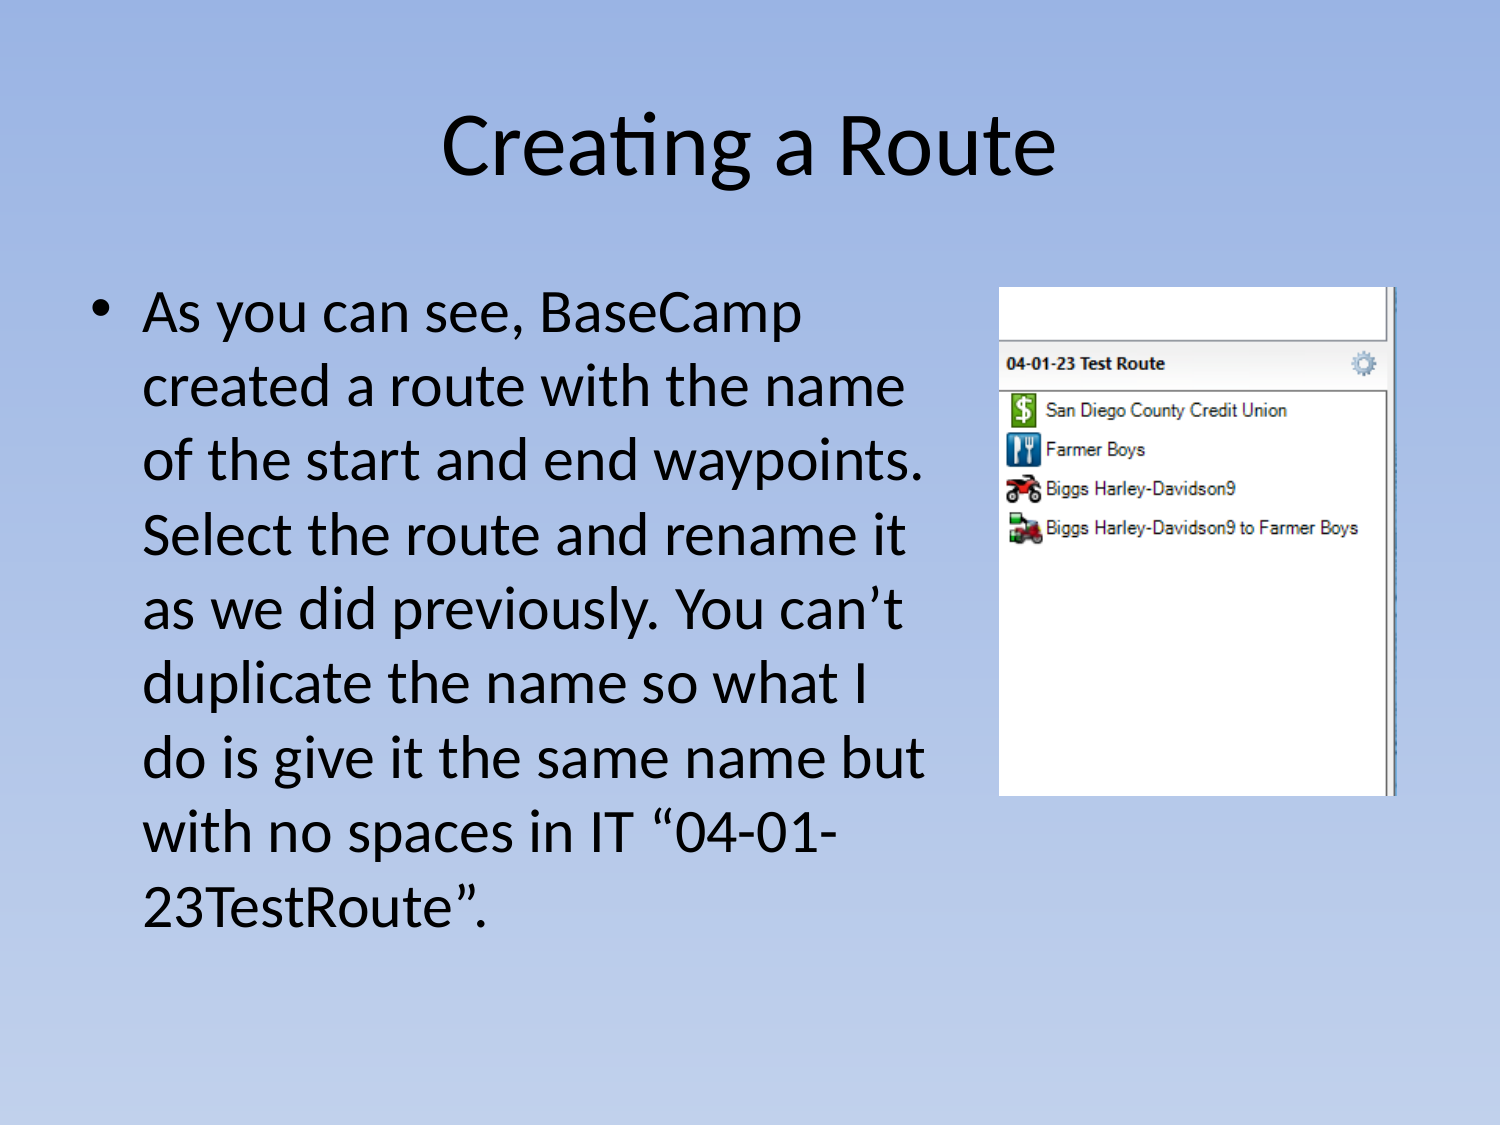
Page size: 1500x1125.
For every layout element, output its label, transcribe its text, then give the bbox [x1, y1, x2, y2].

list As you can see, BaseCamp created a route with the name of the start and end waypoints. Select the route and rename it as we did previously. You can’t duplicate the name so what I do is give it the same name but with no spaces in IT “04-01-23TestRoute”. [75, 262, 950, 1005]
picture [999, 287, 1398, 796]
title Creating a Route [75, 45, 1425, 233]
